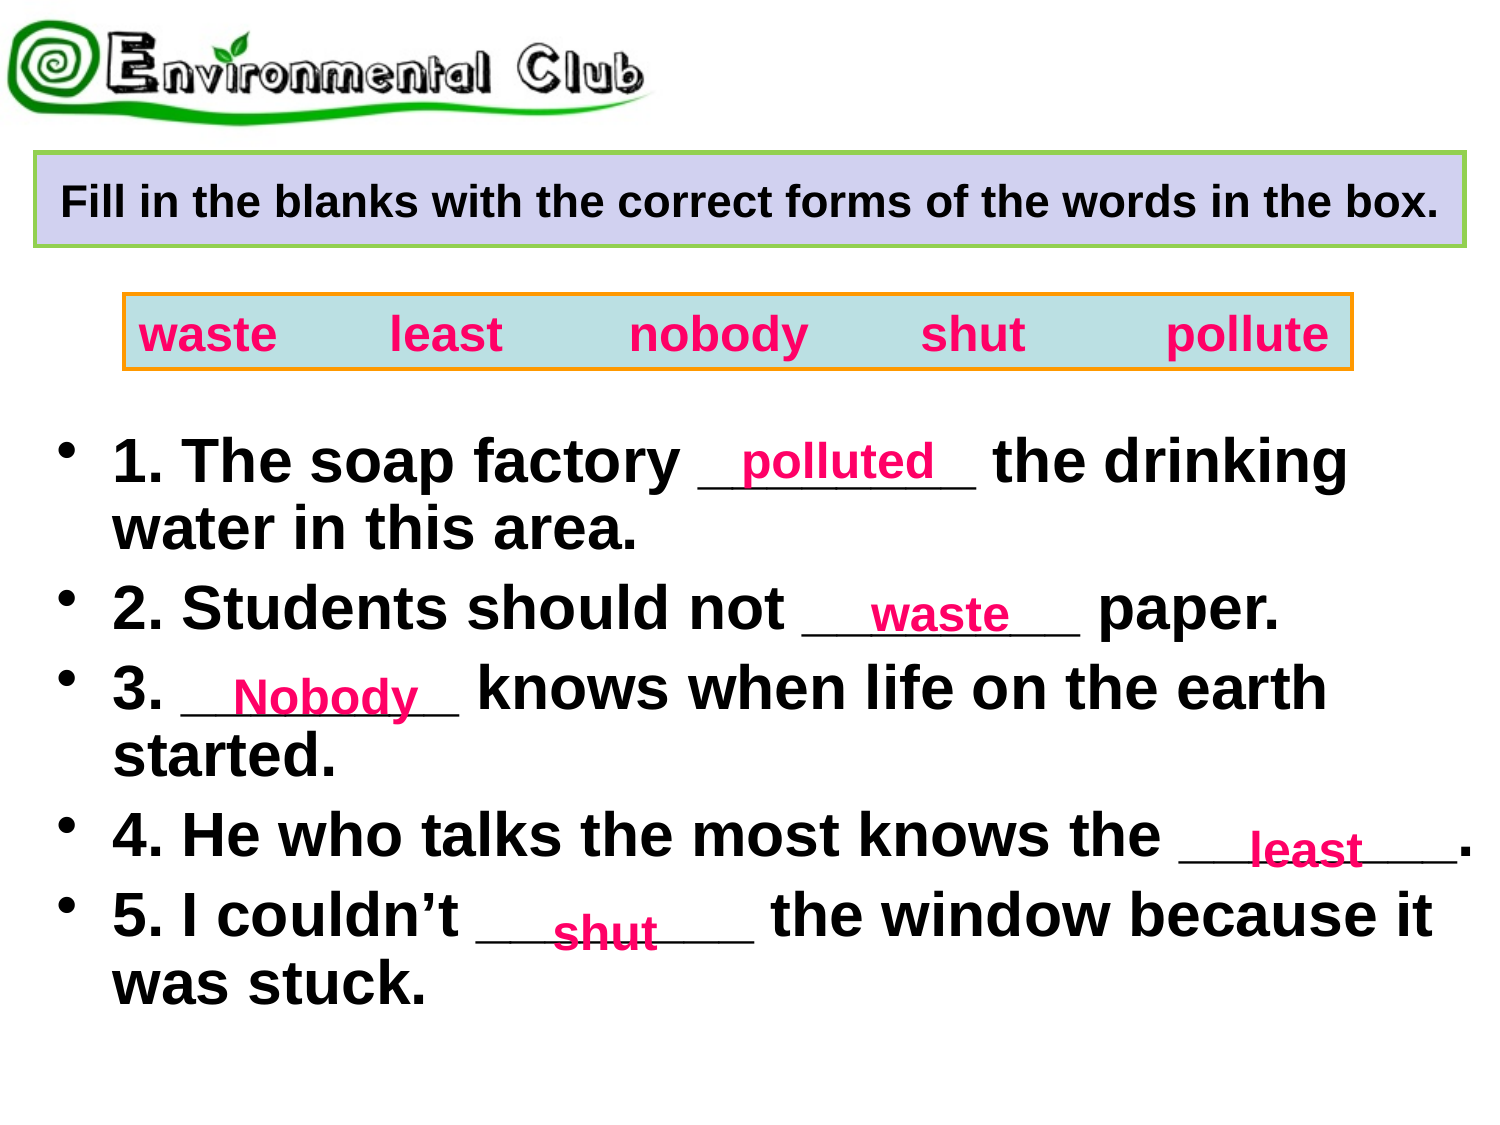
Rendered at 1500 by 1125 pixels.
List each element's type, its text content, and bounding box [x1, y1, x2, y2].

text_box shut [537, 893, 703, 968]
title Fill in the blanks with the correct forms of the words in the box. [35, 152, 1465, 247]
picture [0, 0, 677, 148]
text_box waste [856, 574, 1034, 649]
text_box waste least nobody shut pollute [123, 294, 1353, 369]
text_box polluted [726, 420, 975, 496]
text_box least [1234, 810, 1471, 886]
text_box Nobody [218, 656, 455, 732]
list 1. The soap factory ________ the drinking water in this area. 2. Students should not ________ paper. 3. ________ knows when life on the earth started. 4. He who talks the most knows the ________. 5. I couldn’t ________ the window because it was stuck. [41, 420, 1500, 1071]
